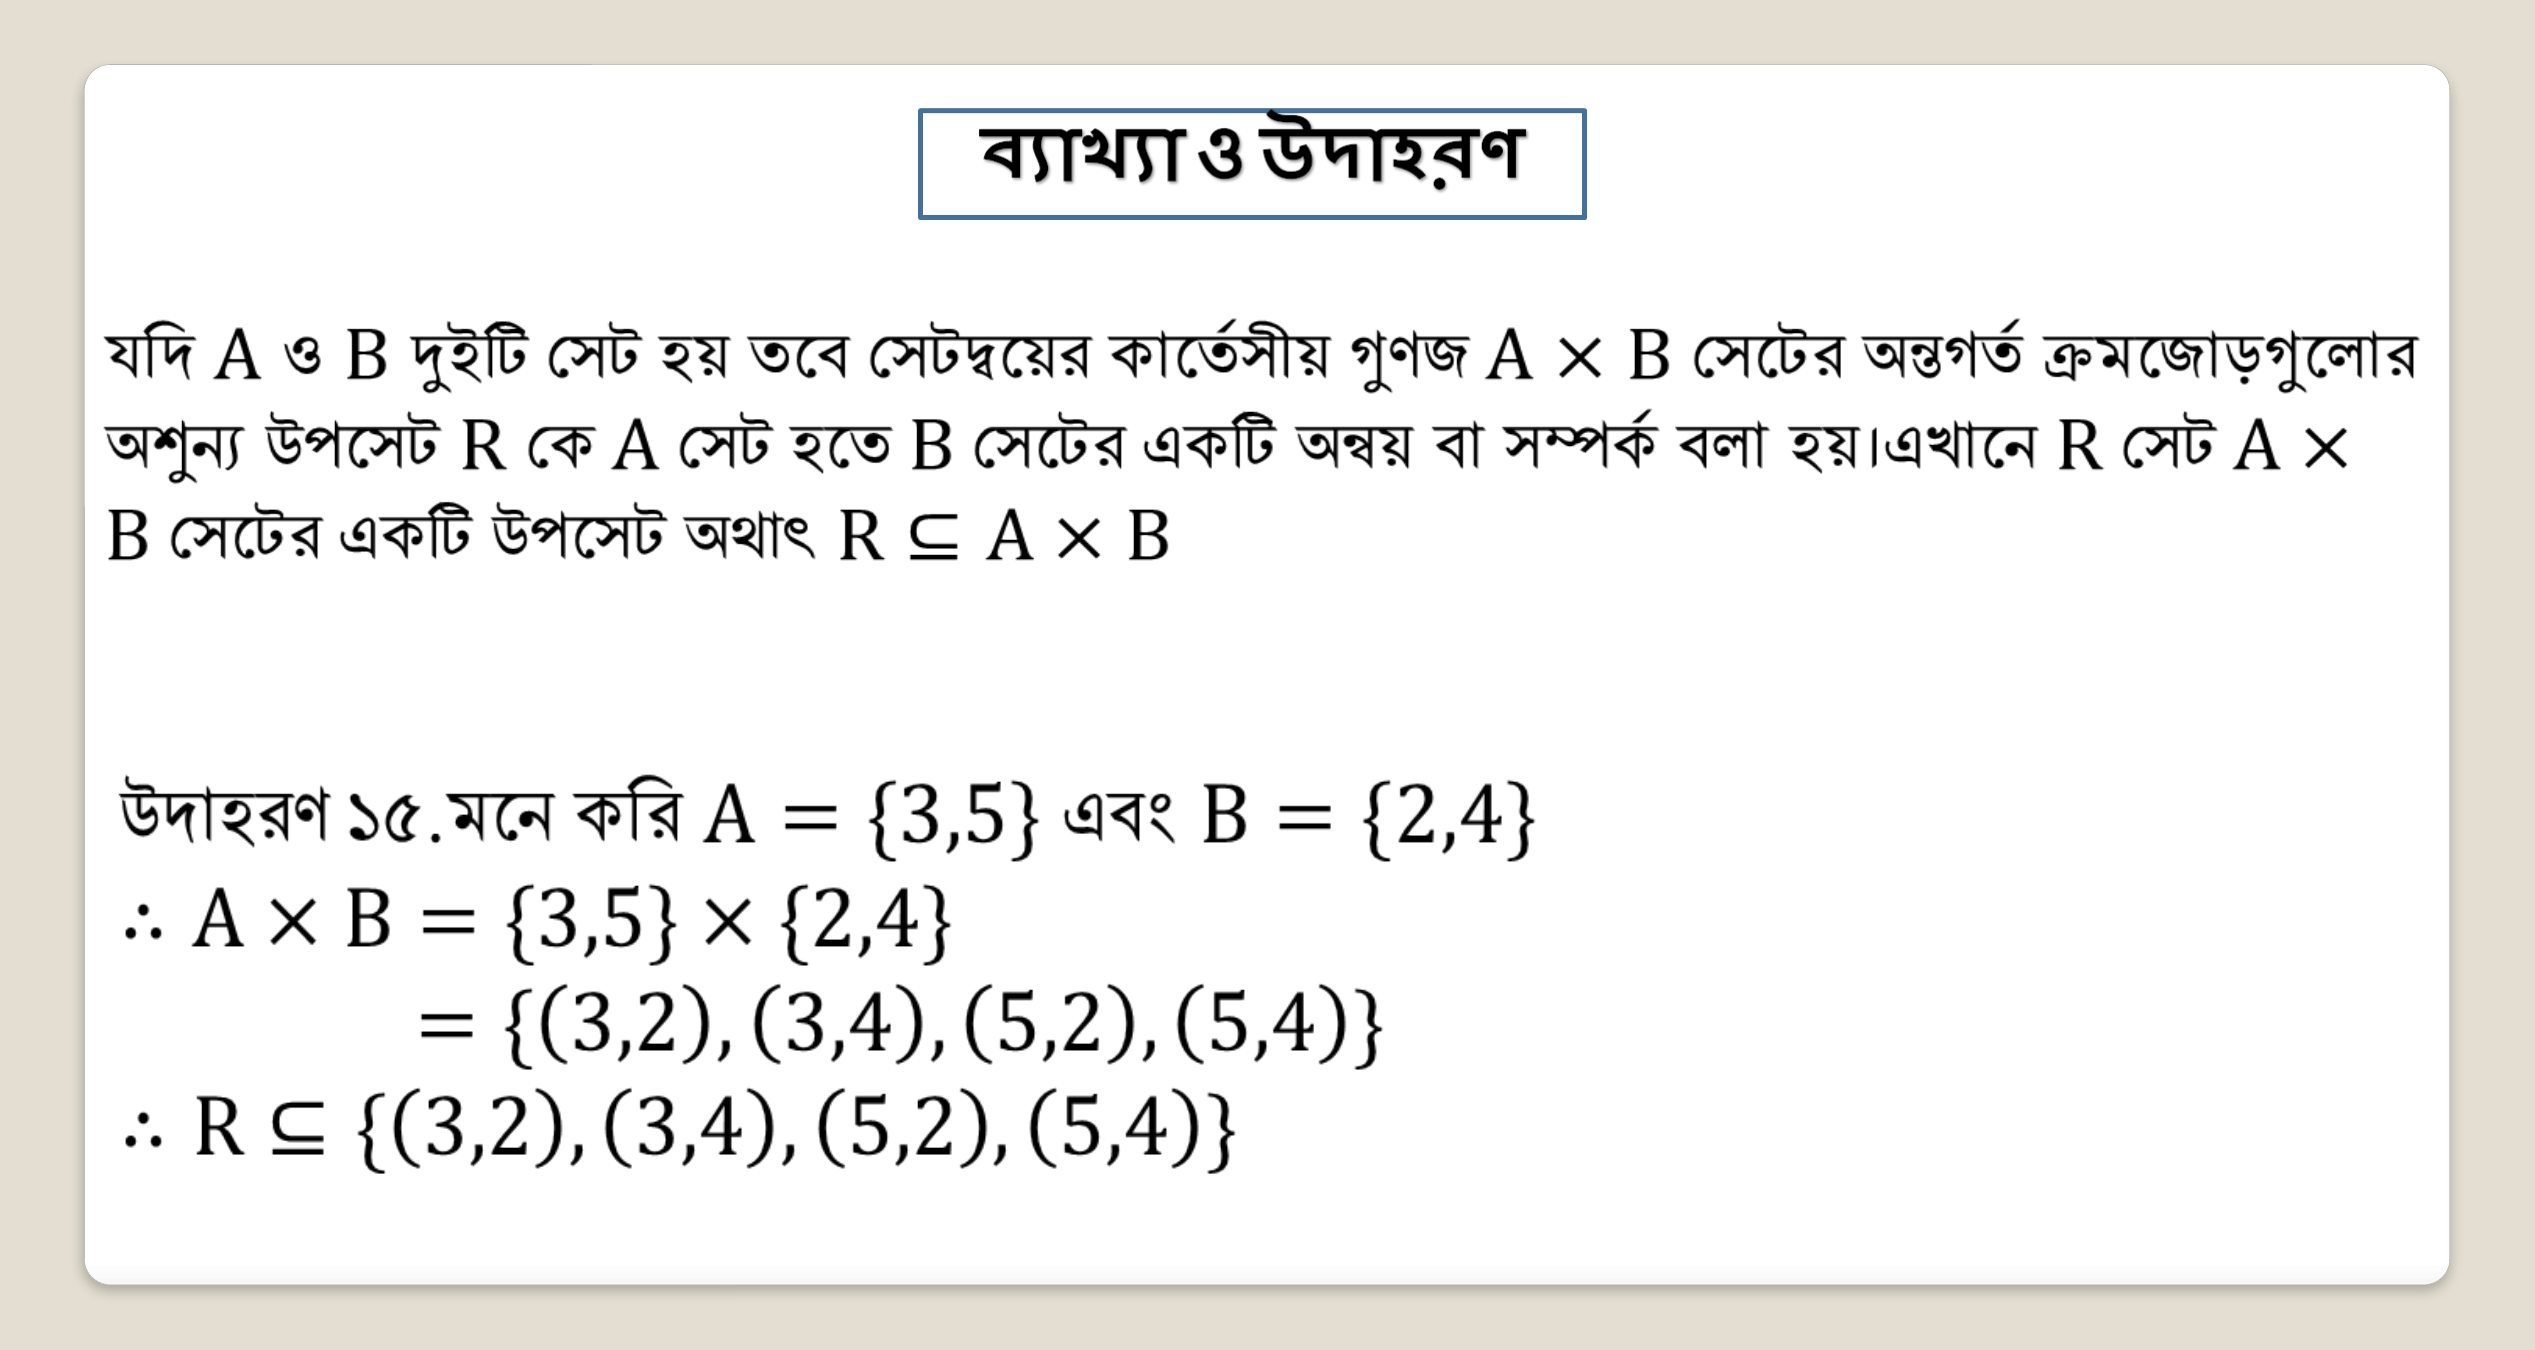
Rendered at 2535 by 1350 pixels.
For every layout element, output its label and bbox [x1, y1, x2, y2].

picture [92, 749, 2009, 1201]
picture [917, 87, 1588, 221]
picture [79, 299, 2431, 690]
